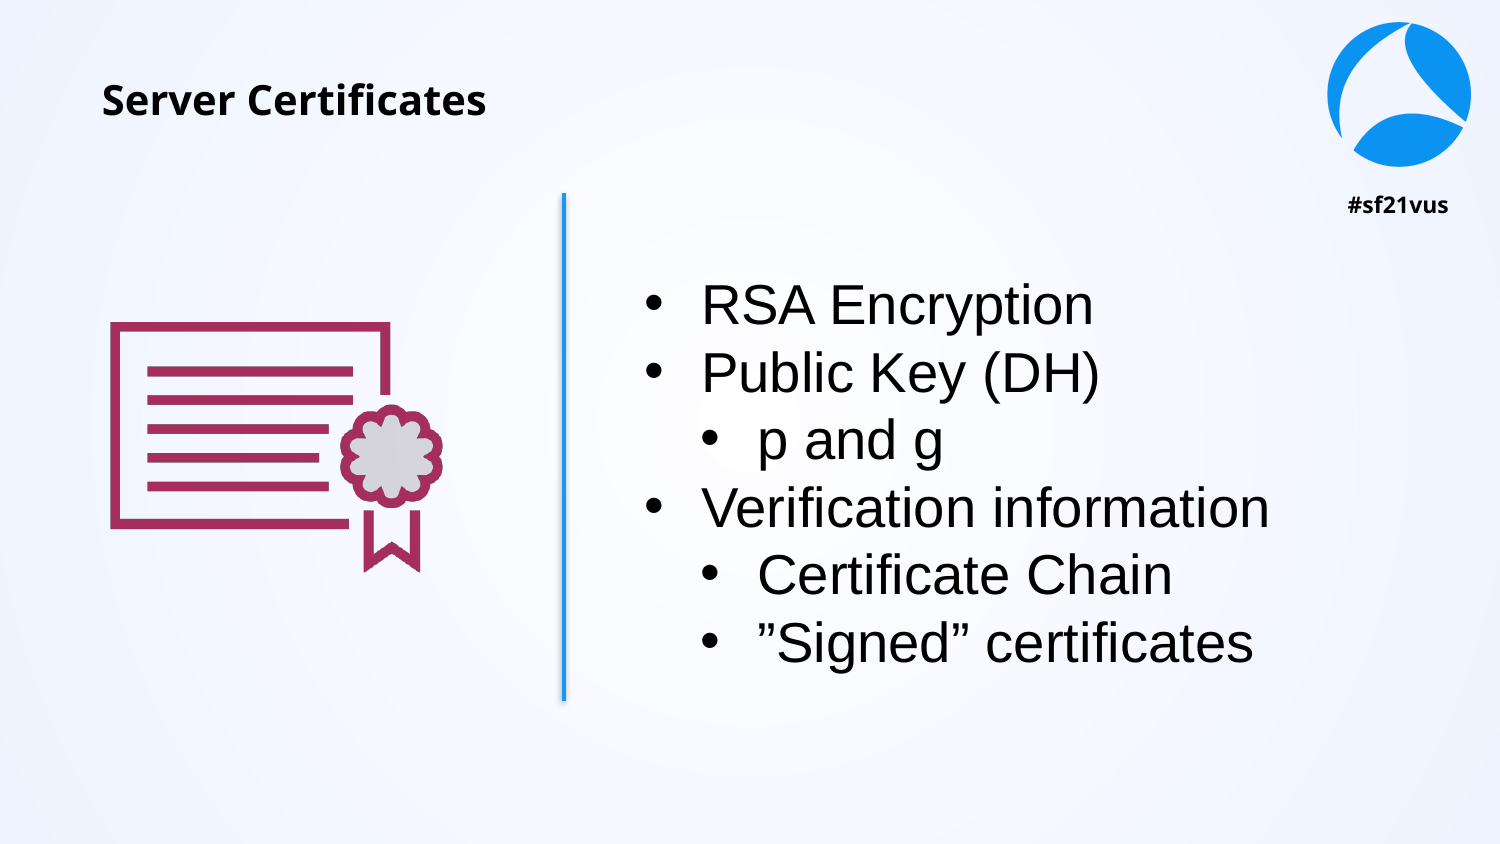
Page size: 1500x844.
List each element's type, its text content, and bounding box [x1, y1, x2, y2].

text_box RSA Encryption Public Key (DH) p and g Verification information Certificate Chain ”Signed” certificates [629, 260, 1380, 681]
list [104, 315, 449, 579]
picture [1327, 22, 1471, 167]
title Server Certificates [86, 71, 1414, 126]
